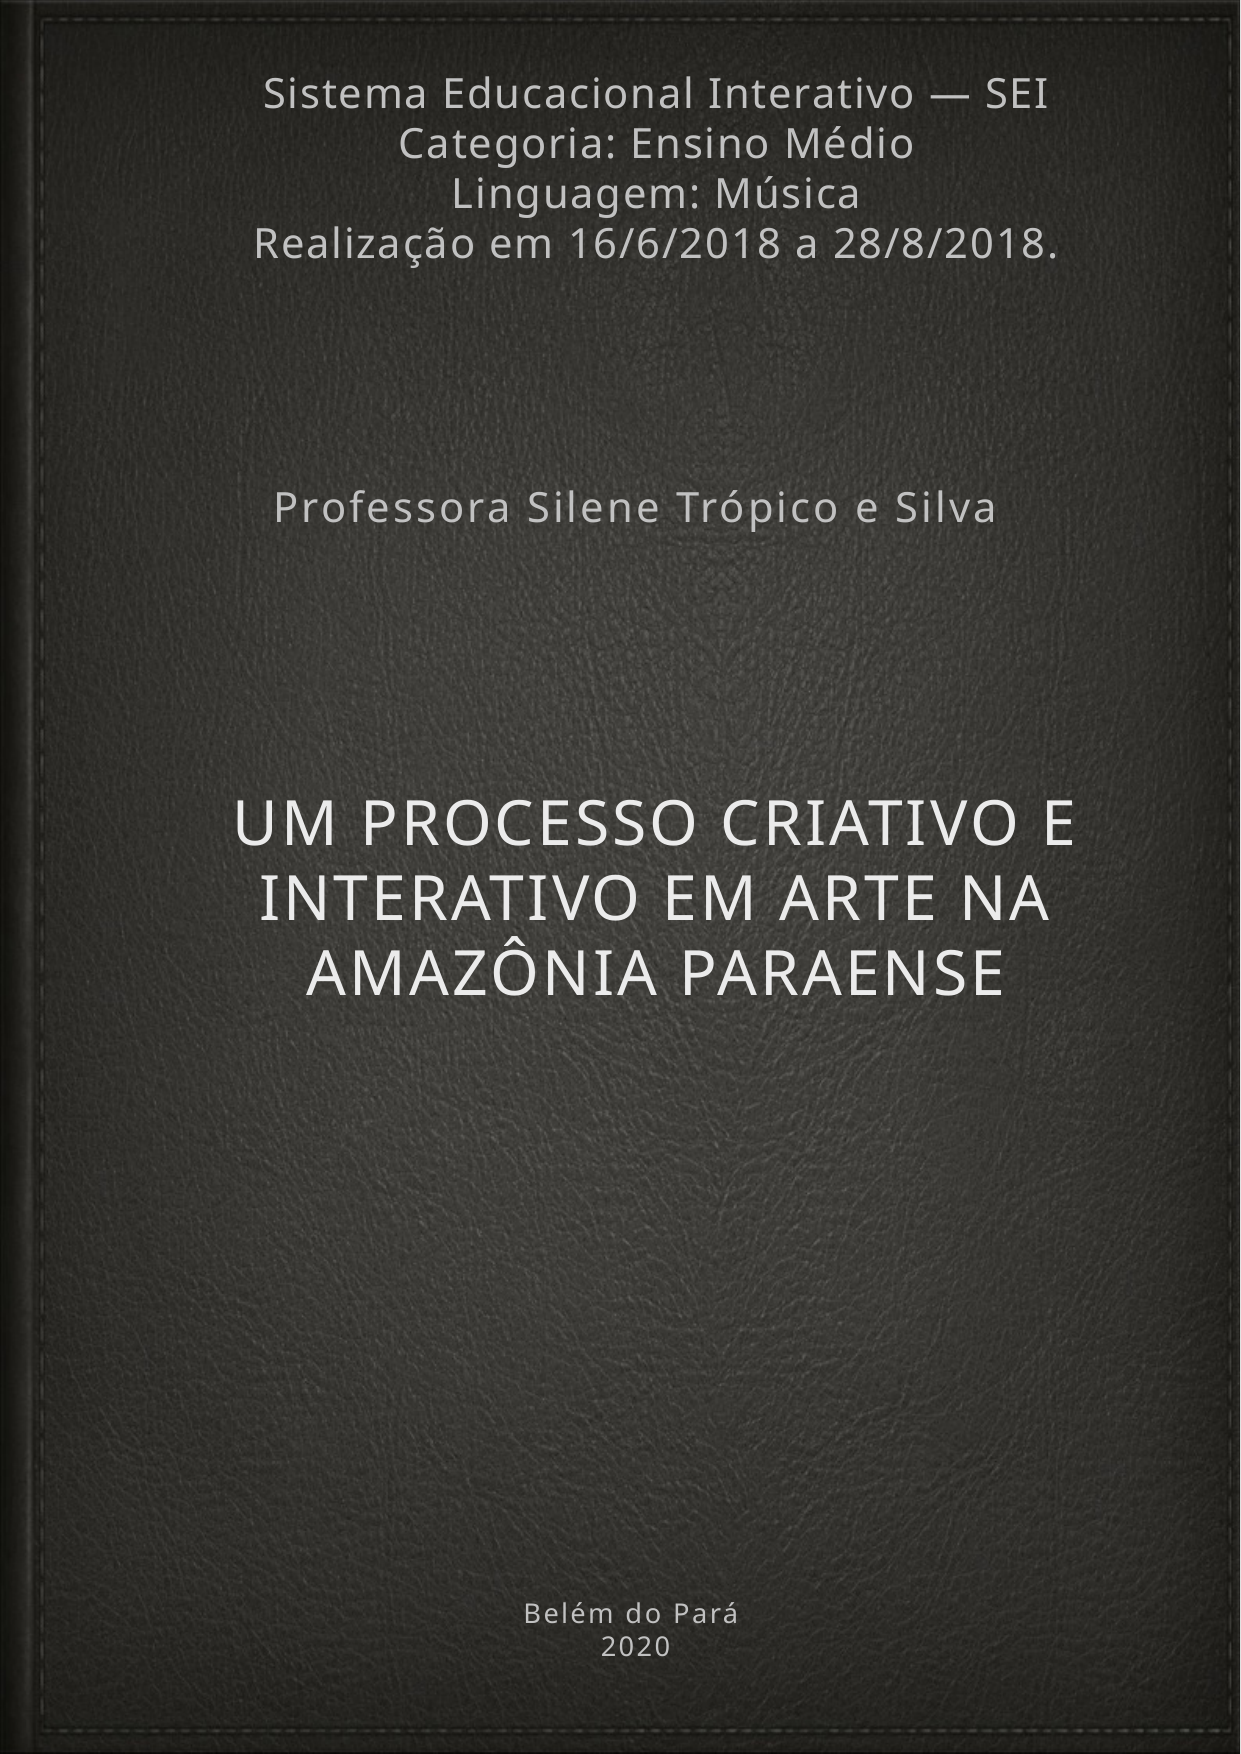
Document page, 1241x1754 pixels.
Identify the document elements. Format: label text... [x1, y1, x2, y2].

picture [0, 0, 1241, 1754]
text_box Sistema Educacional Interativo — SEI Categoria: Ensino Médio Linguagem: Música Realização em 16/6/2018 a 28/8/2018. [192, 62, 1122, 284]
title Um processo criativo e interativo em arte na Amazônia paraense [173, 754, 1141, 1015]
subtitle Professora Silene Trópico e Silva [184, 474, 1087, 551]
text_box Belém do Pará 2020 [302, 1558, 970, 1668]
